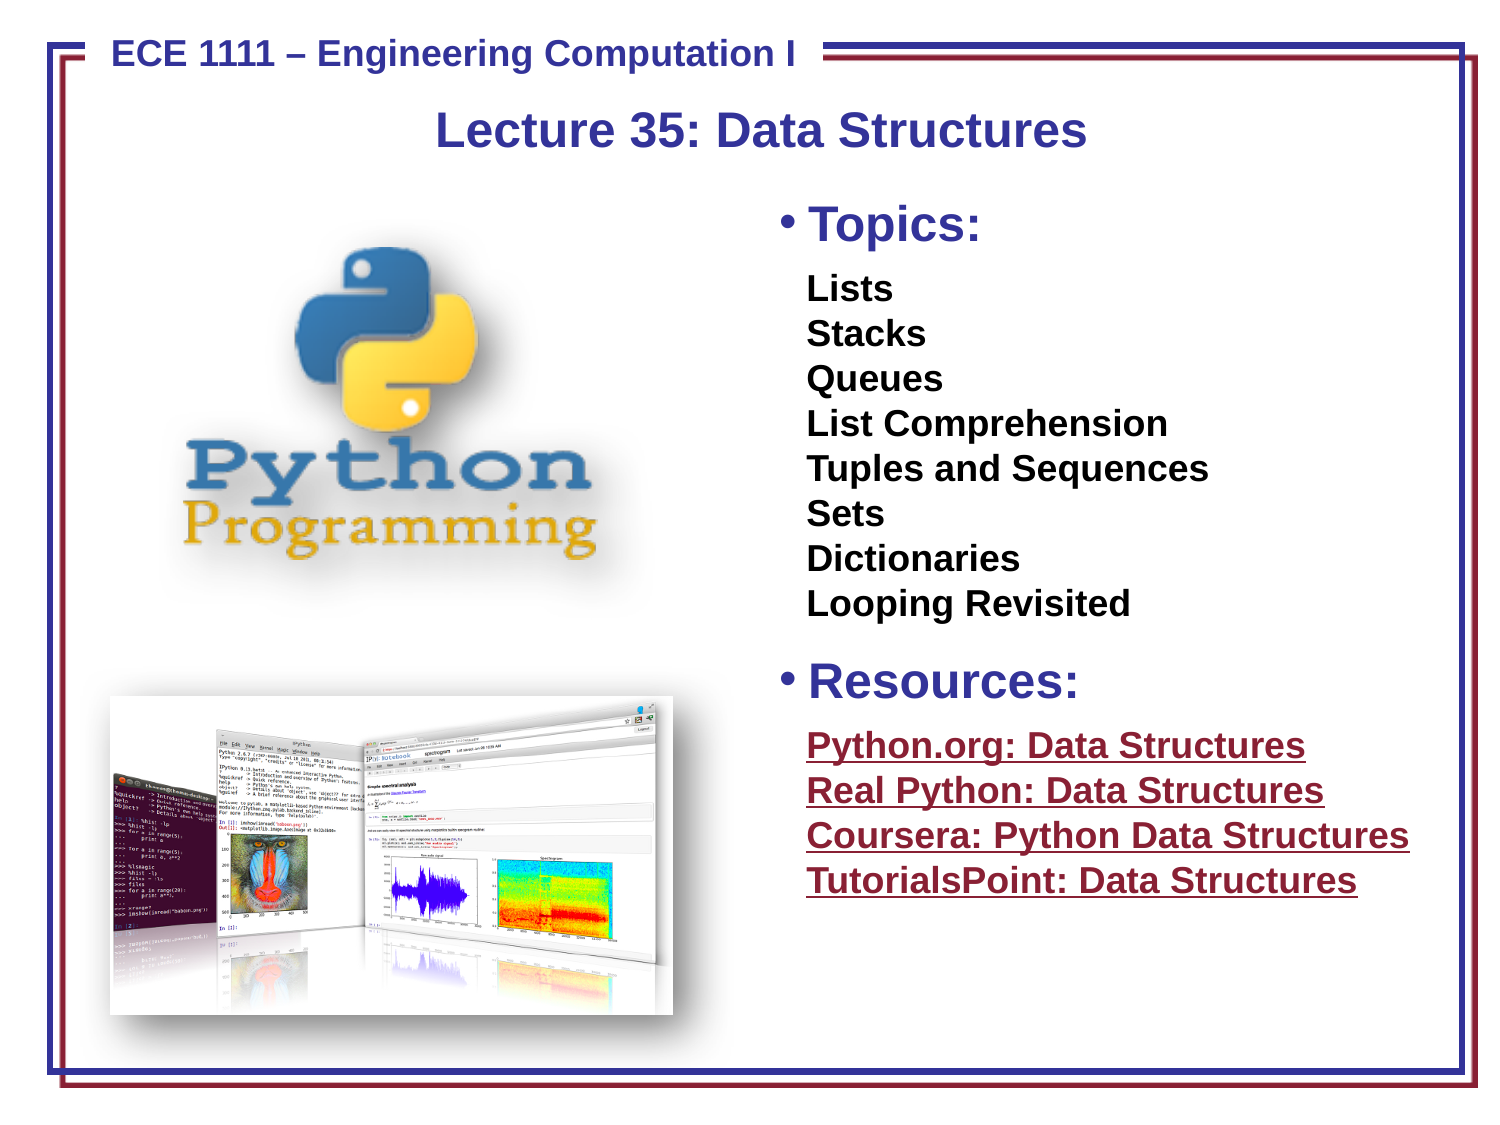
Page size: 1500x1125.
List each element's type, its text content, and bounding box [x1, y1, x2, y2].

picture [109, 695, 673, 1015]
text_box Topics: Lists Stacks Queues List Comprehension Tuples and Sequences Sets Dictionaries Looping Revisited Resources: Python.org: Data Structures Real Python: Data Structures Coursera: Python Data Structures TutorialsPoint: Data Structures [779, 190, 1440, 1015]
picture [182, 246, 598, 560]
text_box Lecture 35: Data Structures [67, 90, 1457, 166]
